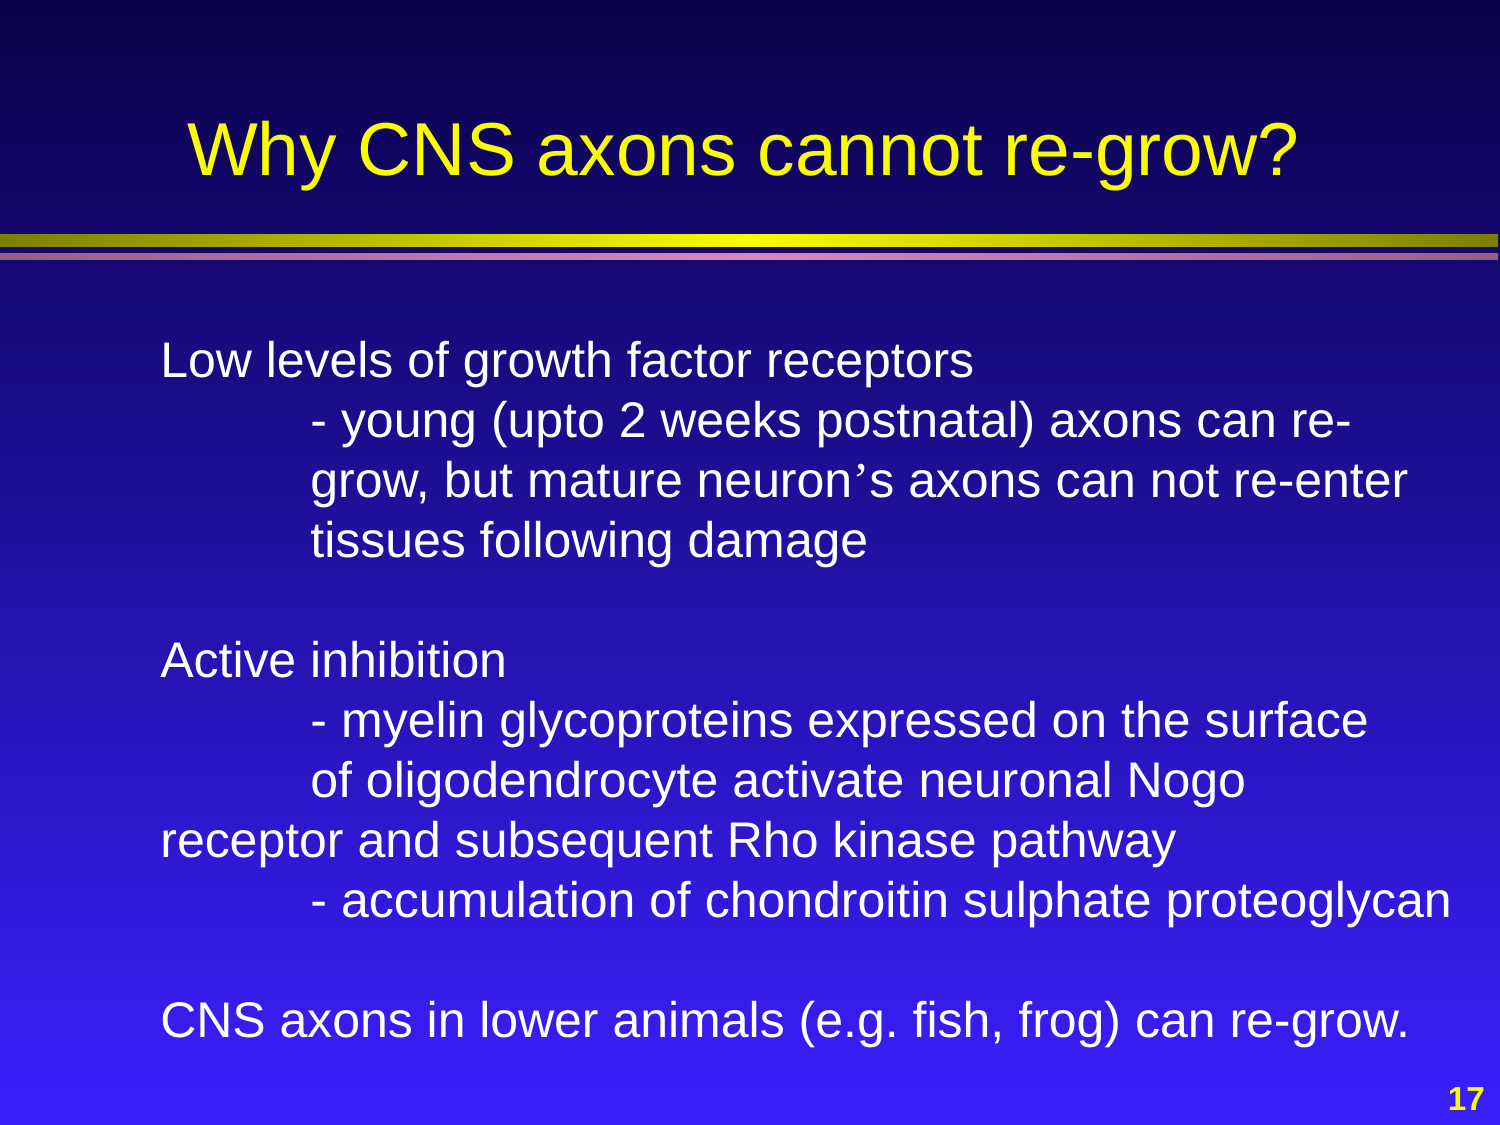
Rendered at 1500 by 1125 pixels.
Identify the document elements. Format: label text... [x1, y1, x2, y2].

text_box 17 [1432, 1069, 1500, 1125]
text_box Low levels of growth factor receptors - young (upto 2 weeks postnatal) axons can re- grow, but mature neuron’s axons can not re-enter tissues following damage Active inhibition - myelin glycoproteins expressed on the surface of oligodendrocyte activate neuronal Nogo receptor and subsequent Rho kinase pathway - accumulation of chondroitin sulphate proteoglycan CNS axons in lower animals (e.g. fish, frog) can re-grow. [145, 320, 1500, 1055]
title Why CNS axons cannot re-grow? [99, 36, 1388, 199]
